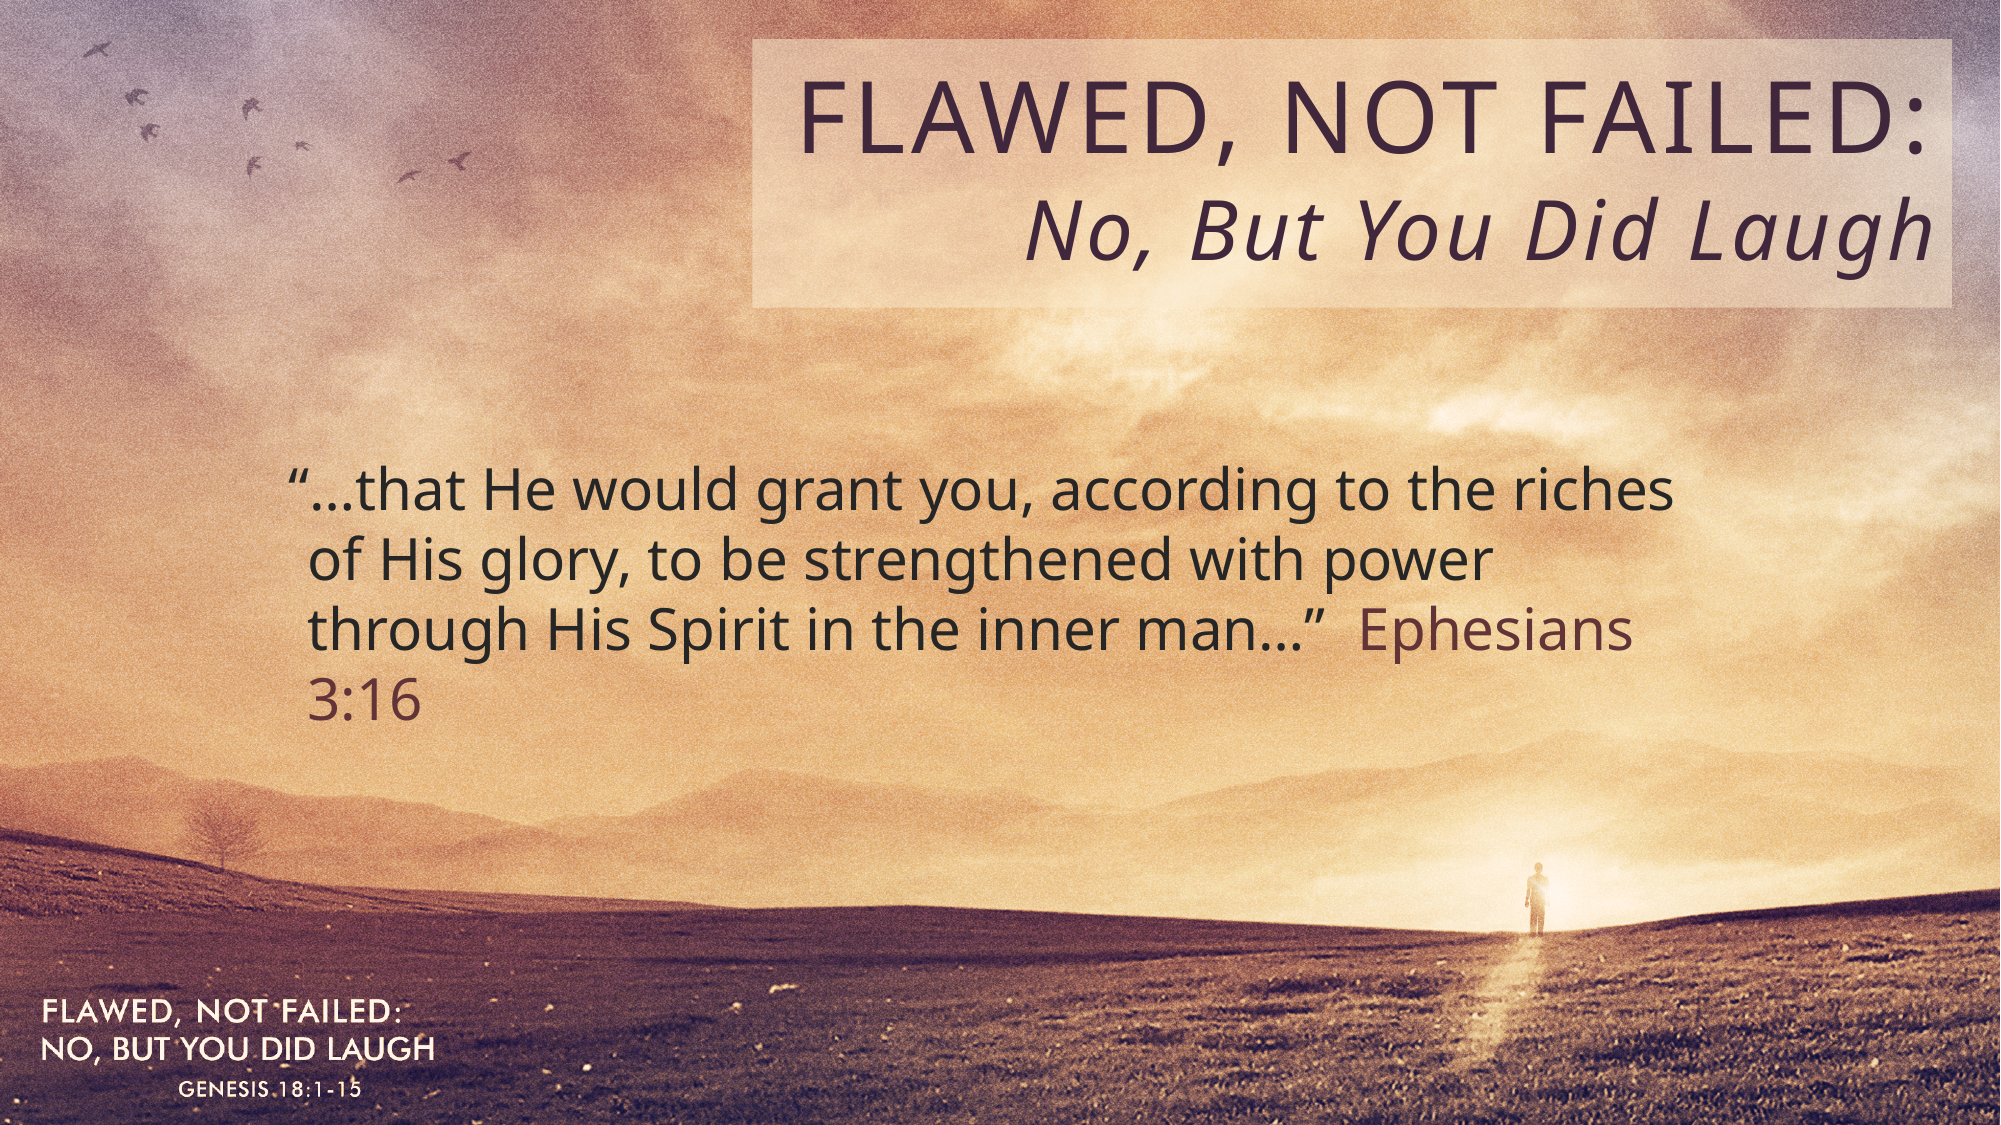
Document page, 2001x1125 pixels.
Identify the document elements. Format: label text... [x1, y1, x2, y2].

text_box FLAWED, NOT FAILED: No, But You Did Laugh [752, 39, 1952, 308]
picture [0, 0, 2000, 1125]
text_box “…that He would grant you, according to the riches of His glory, to be strengthened with power through His Spirit in the inner man…” Ephesians 3:16 [273, 445, 1727, 748]
